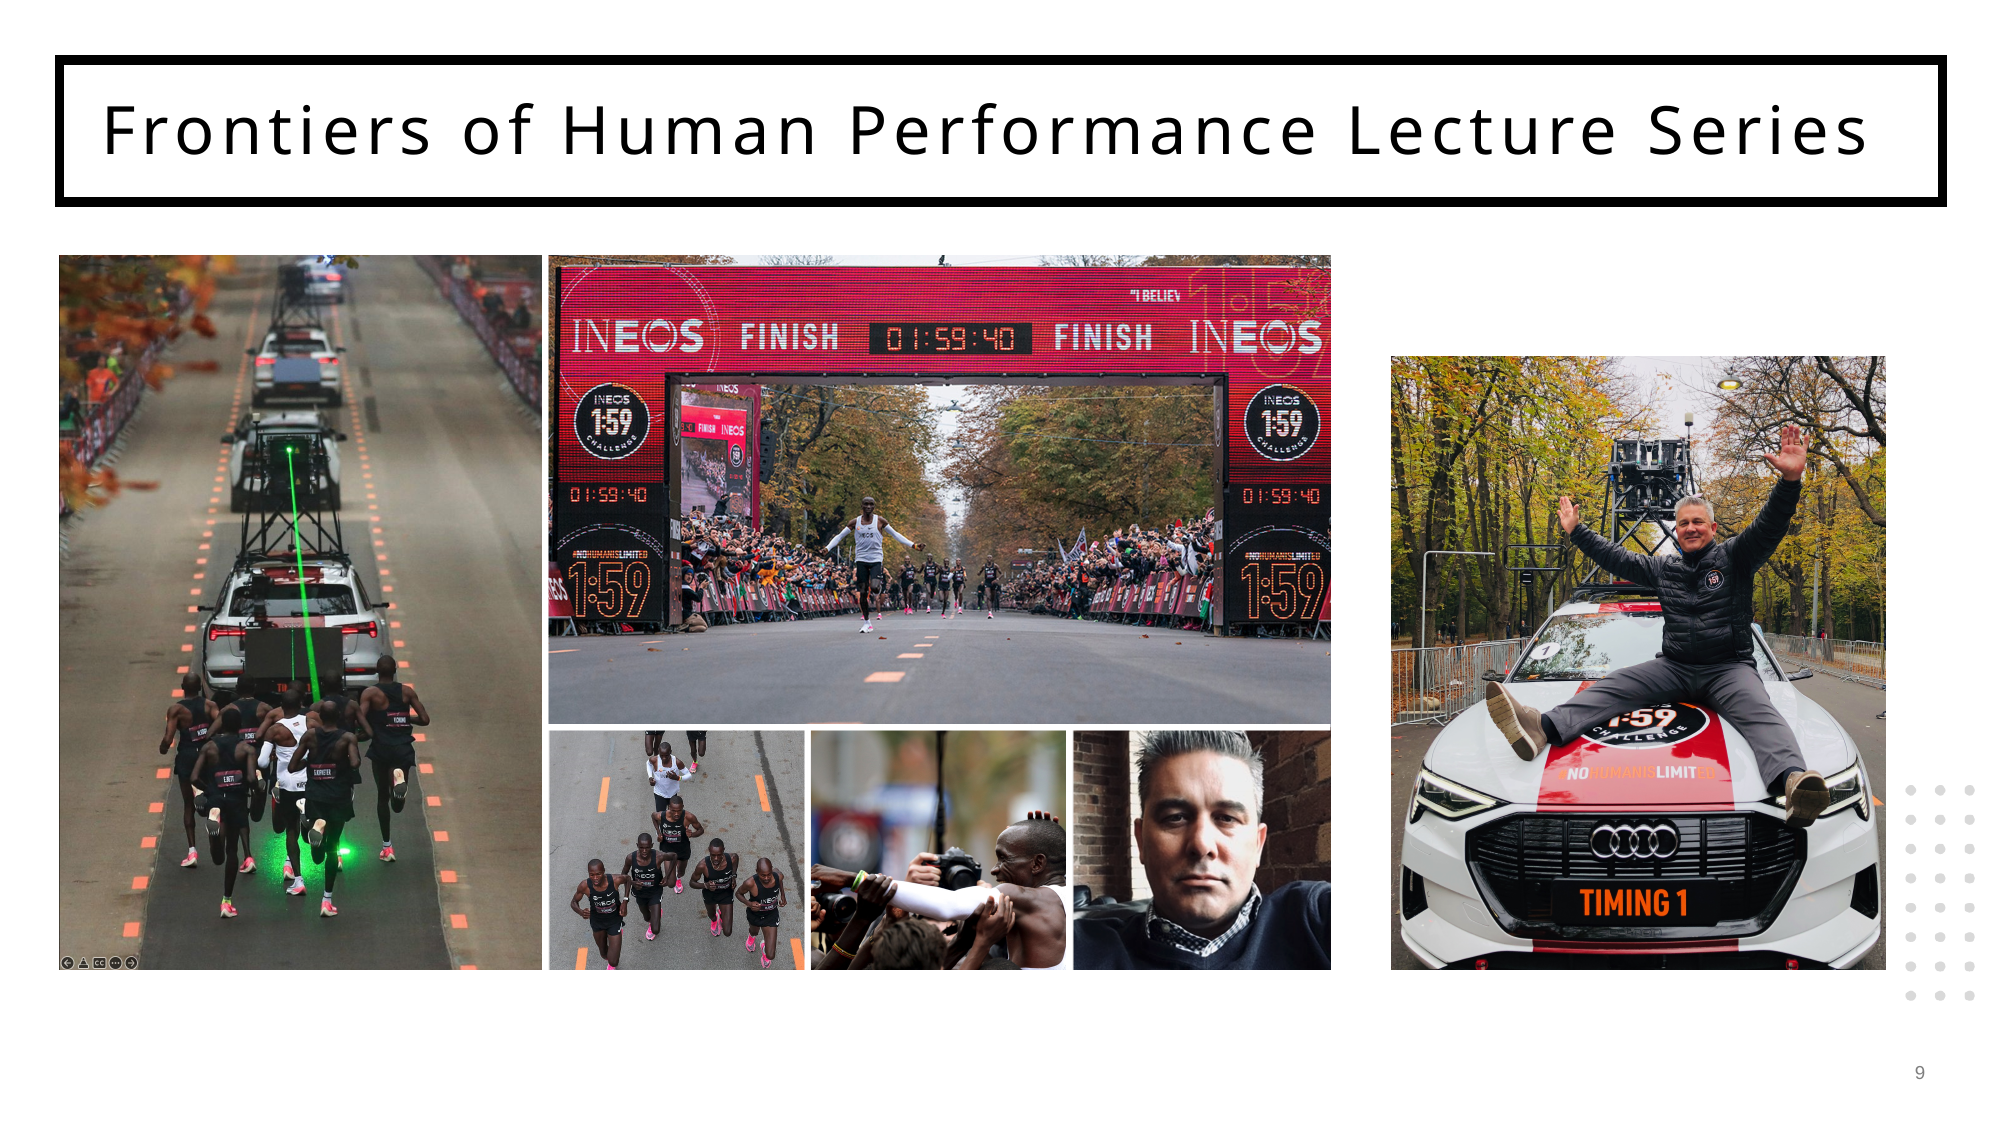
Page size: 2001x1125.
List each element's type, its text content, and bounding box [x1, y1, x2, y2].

slide_number 9 [1826, 1051, 1941, 1093]
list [1391, 356, 1886, 970]
title Frontiers of Human Performance Lecture Series [101, 61, 1905, 204]
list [59, 255, 1331, 970]
picture [1905, 776, 1982, 1001]
